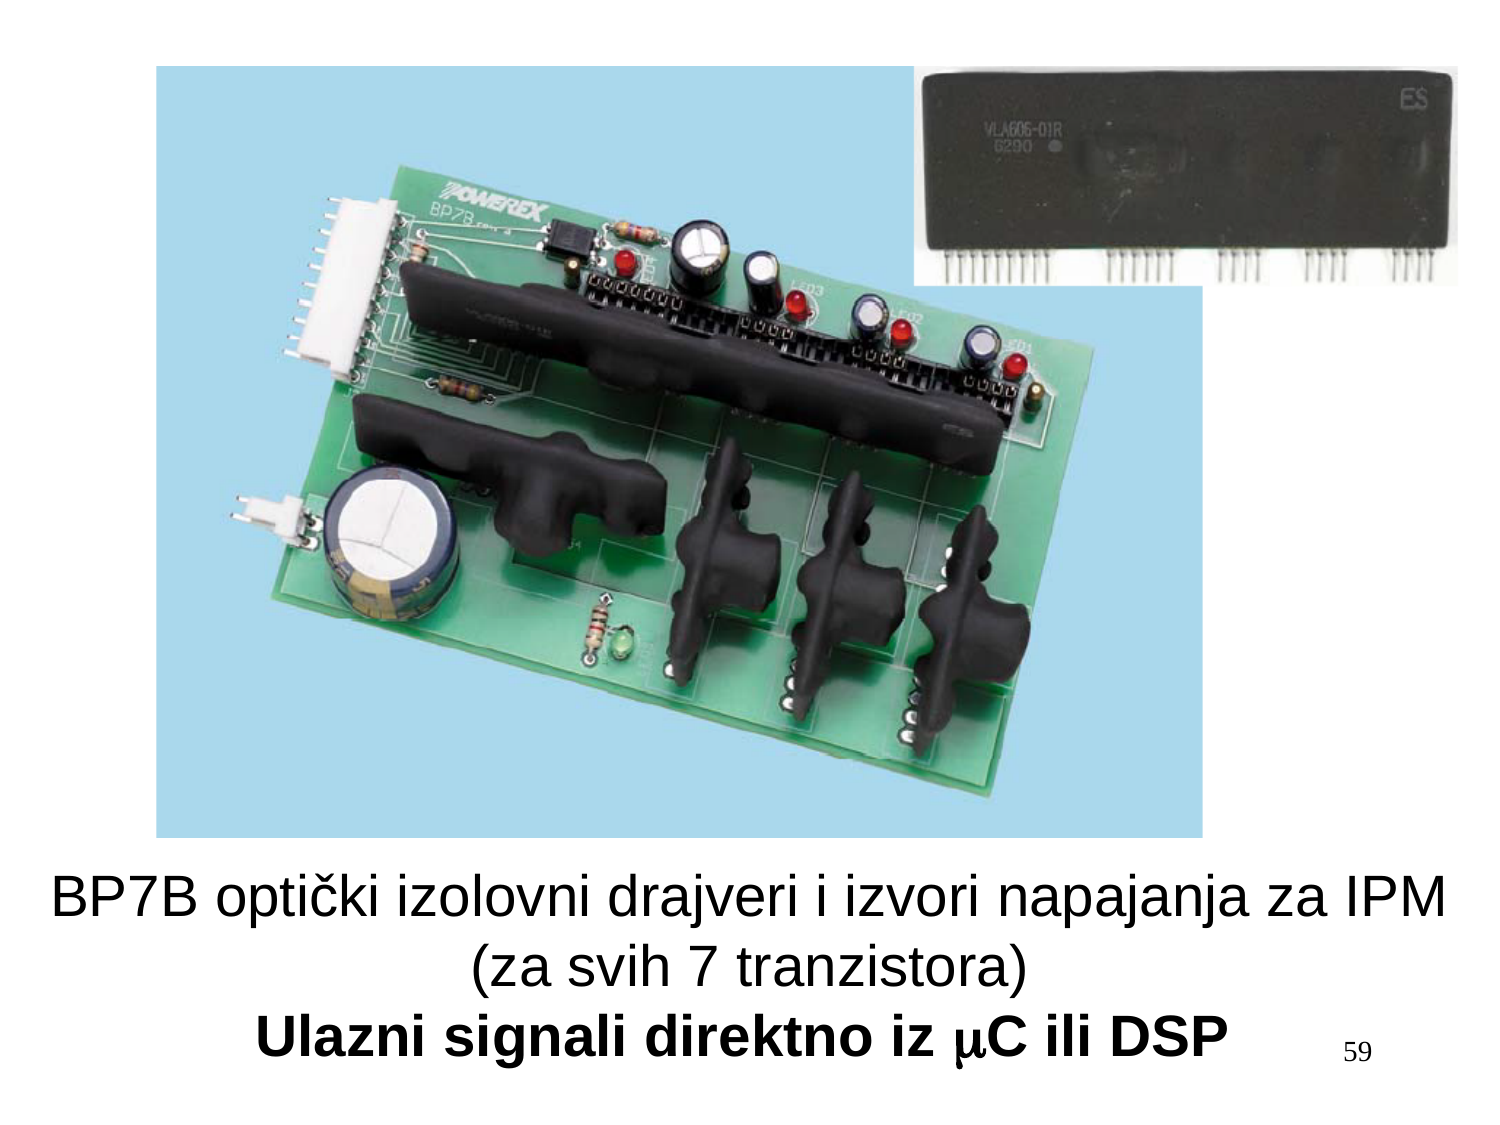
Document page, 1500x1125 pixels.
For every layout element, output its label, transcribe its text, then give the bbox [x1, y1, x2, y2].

text_box BP7B optički izolovni drajveri i izvori napajanja za IPM (za svih 7 tranzistora) Ulazni signali direktno iz C ili DSP [0, 869, 1500, 1057]
text_box 59 [1074, 1057, 1388, 1100]
picture [155, 66, 1476, 838]
